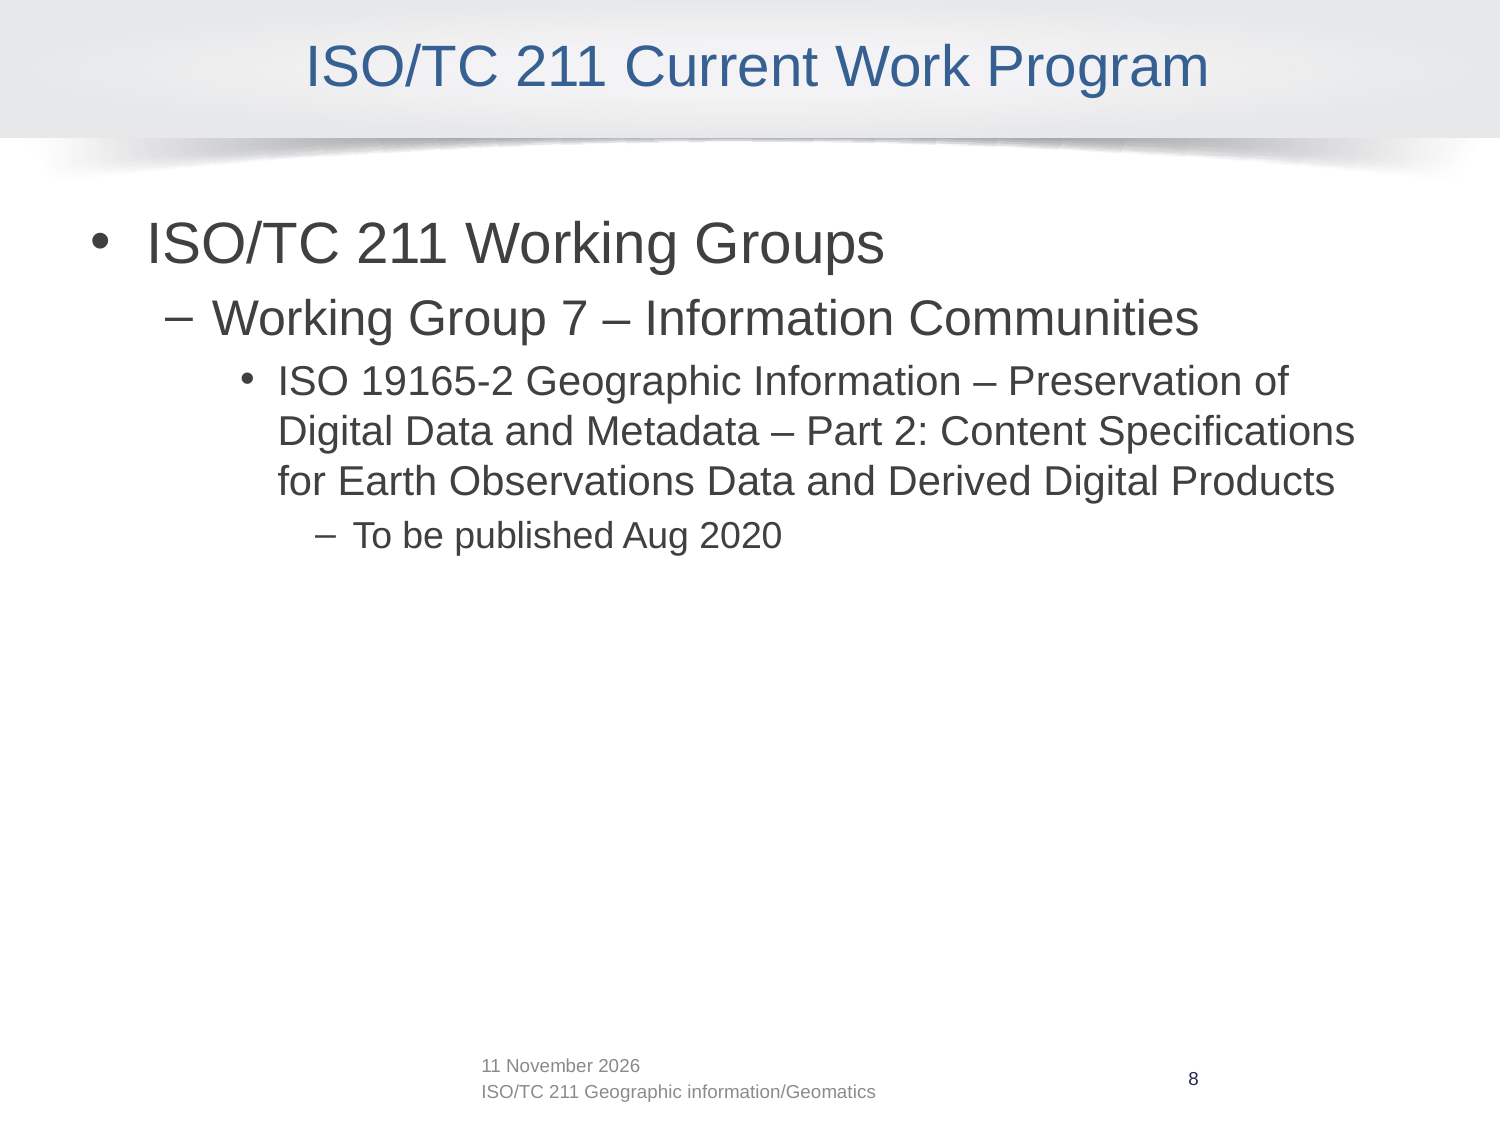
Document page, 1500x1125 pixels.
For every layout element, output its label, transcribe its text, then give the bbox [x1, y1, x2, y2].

list ISO/TC 211 Working Groups Working Group 7 – Information Communities ISO 19165-2 Geographic Information – Preservation of Digital Data and Metadata – Part 2: Content Specifications for Earth Observations Data and Derived Digital Products To be published Aug 2020 [75, 197, 1425, 941]
title ISO/TC 211 Current Work Program [75, 1, 1425, 125]
picture [0, 0, 1500, 209]
